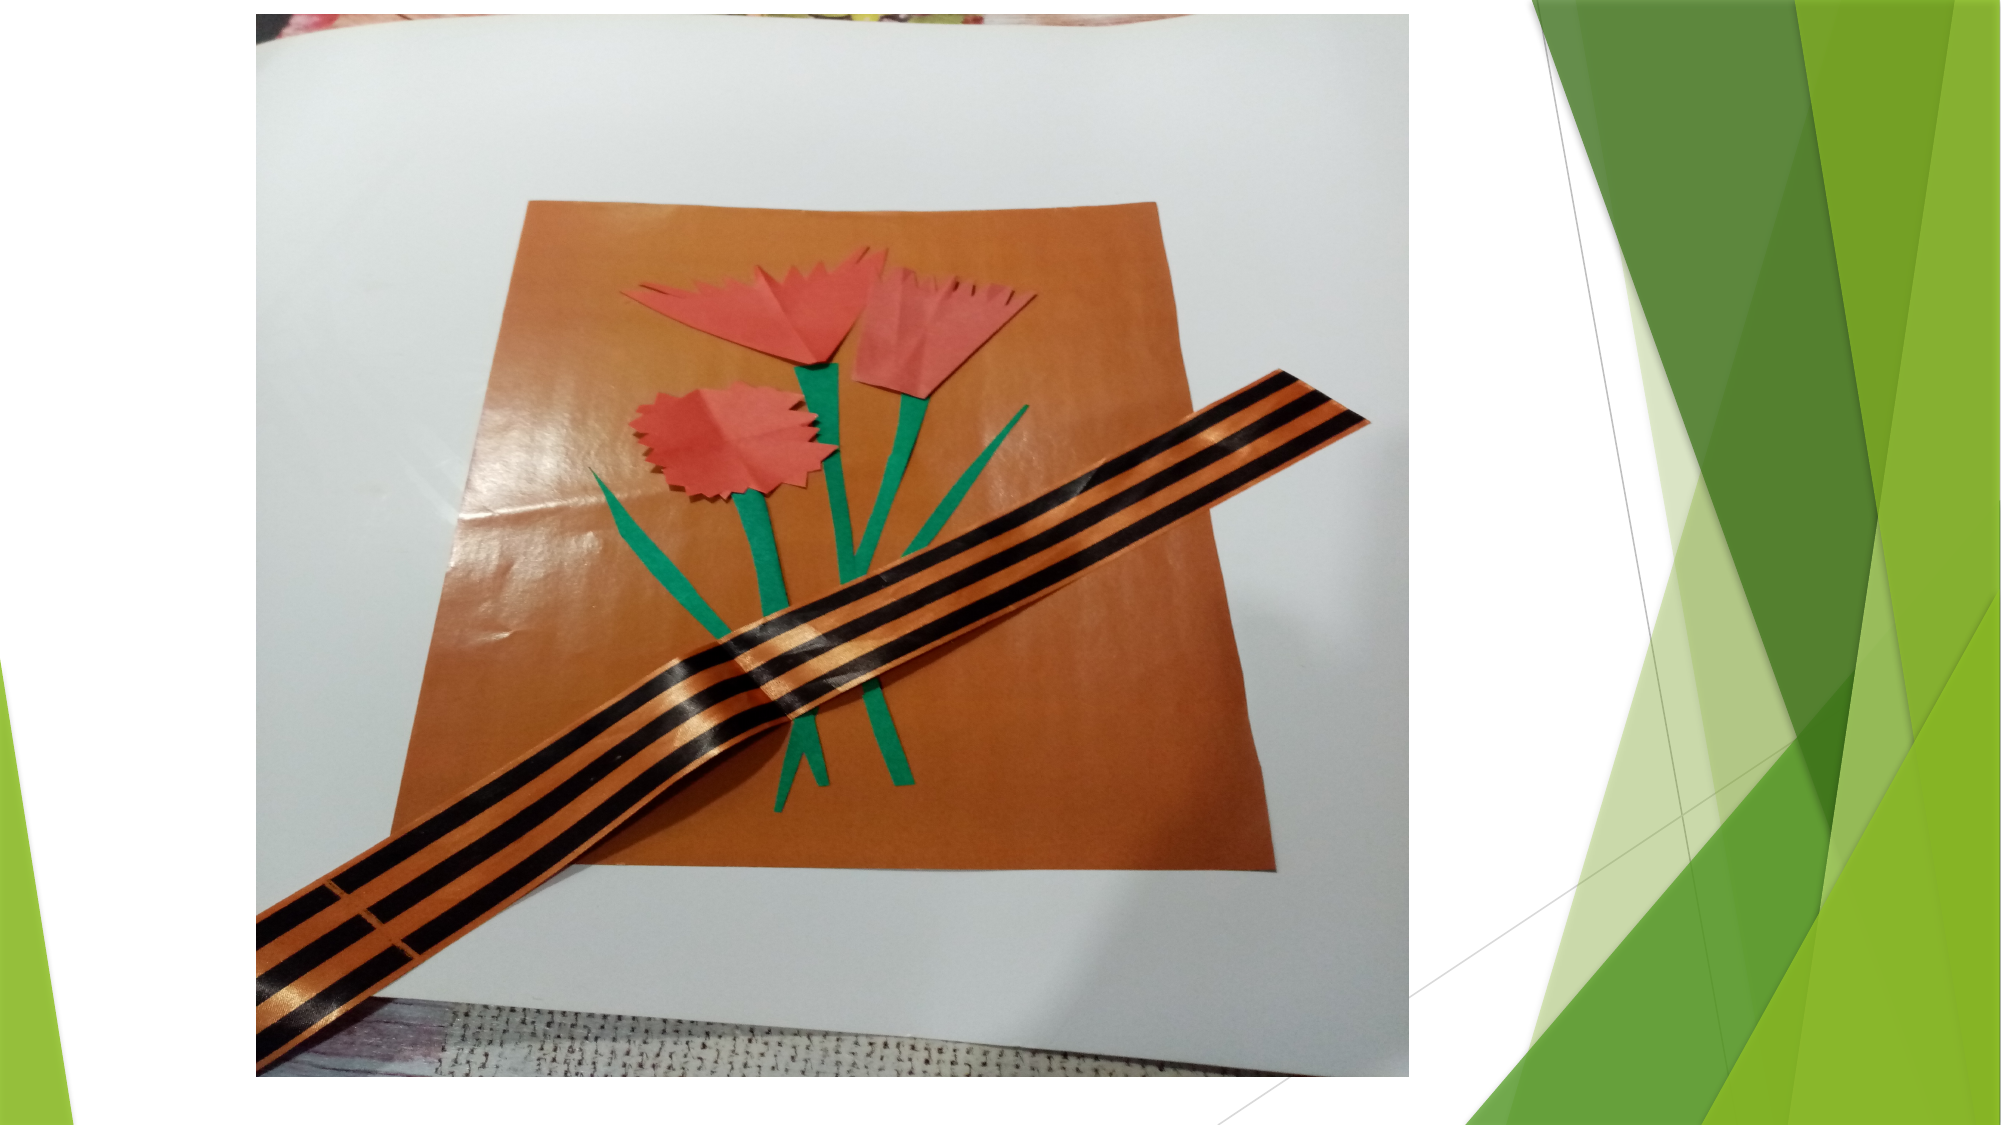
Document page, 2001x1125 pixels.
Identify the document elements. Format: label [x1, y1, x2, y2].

list [255, 13, 1409, 1078]
